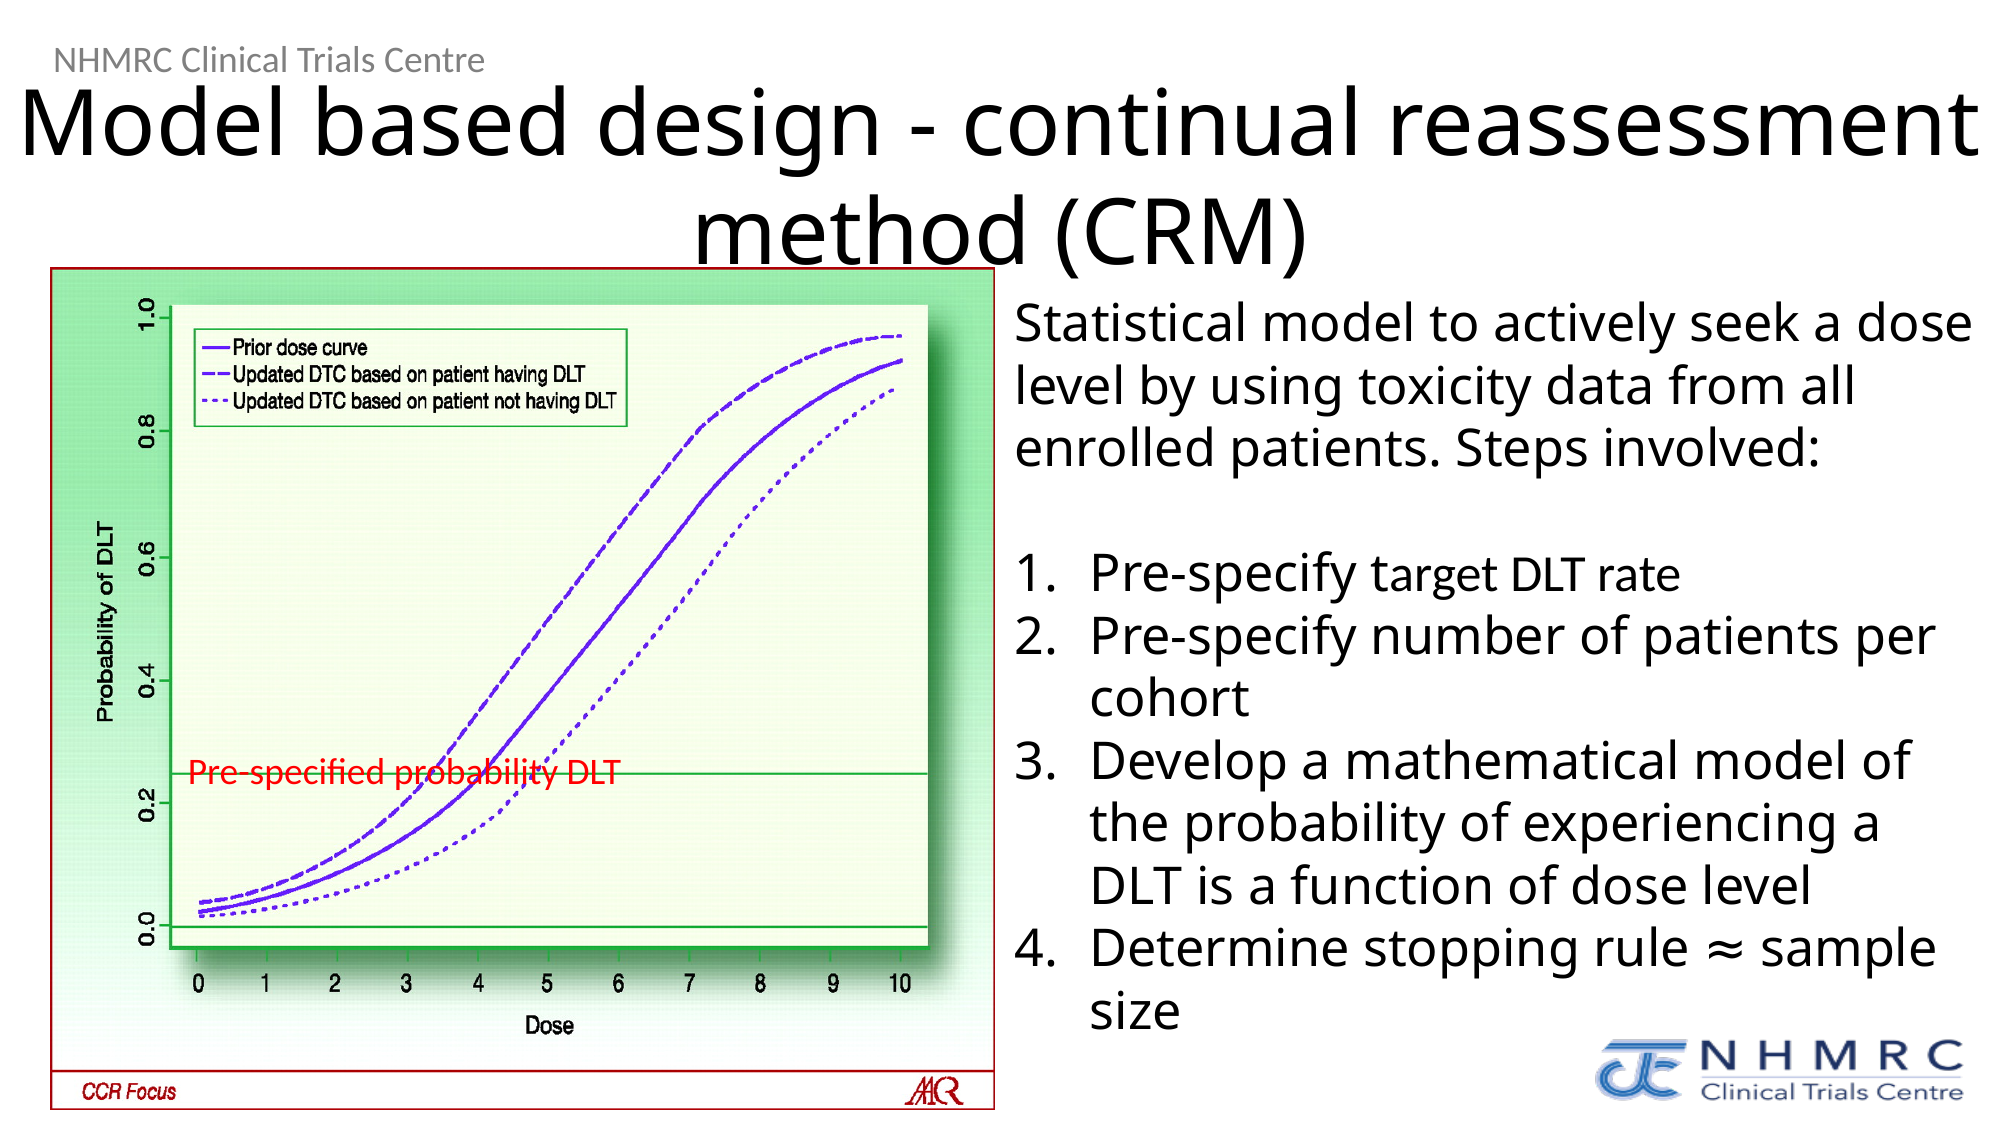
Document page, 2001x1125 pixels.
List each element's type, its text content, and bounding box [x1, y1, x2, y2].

text_box Statistical model to actively seek a dose level by using toxicity data from all enrolled patients. Steps involved: Pre-specify target DLT rate Pre-specify number of patients per cohort Develop a mathematical model of the probability of experiencing a DLT is a function of dose level Determine stopping rule ≈ sample size [1000, 282, 1993, 1047]
picture [1558, 1017, 2000, 1122]
picture [49, 266, 996, 1111]
title Model based design - continual reassessment method (CRM) [0, 56, 2000, 244]
